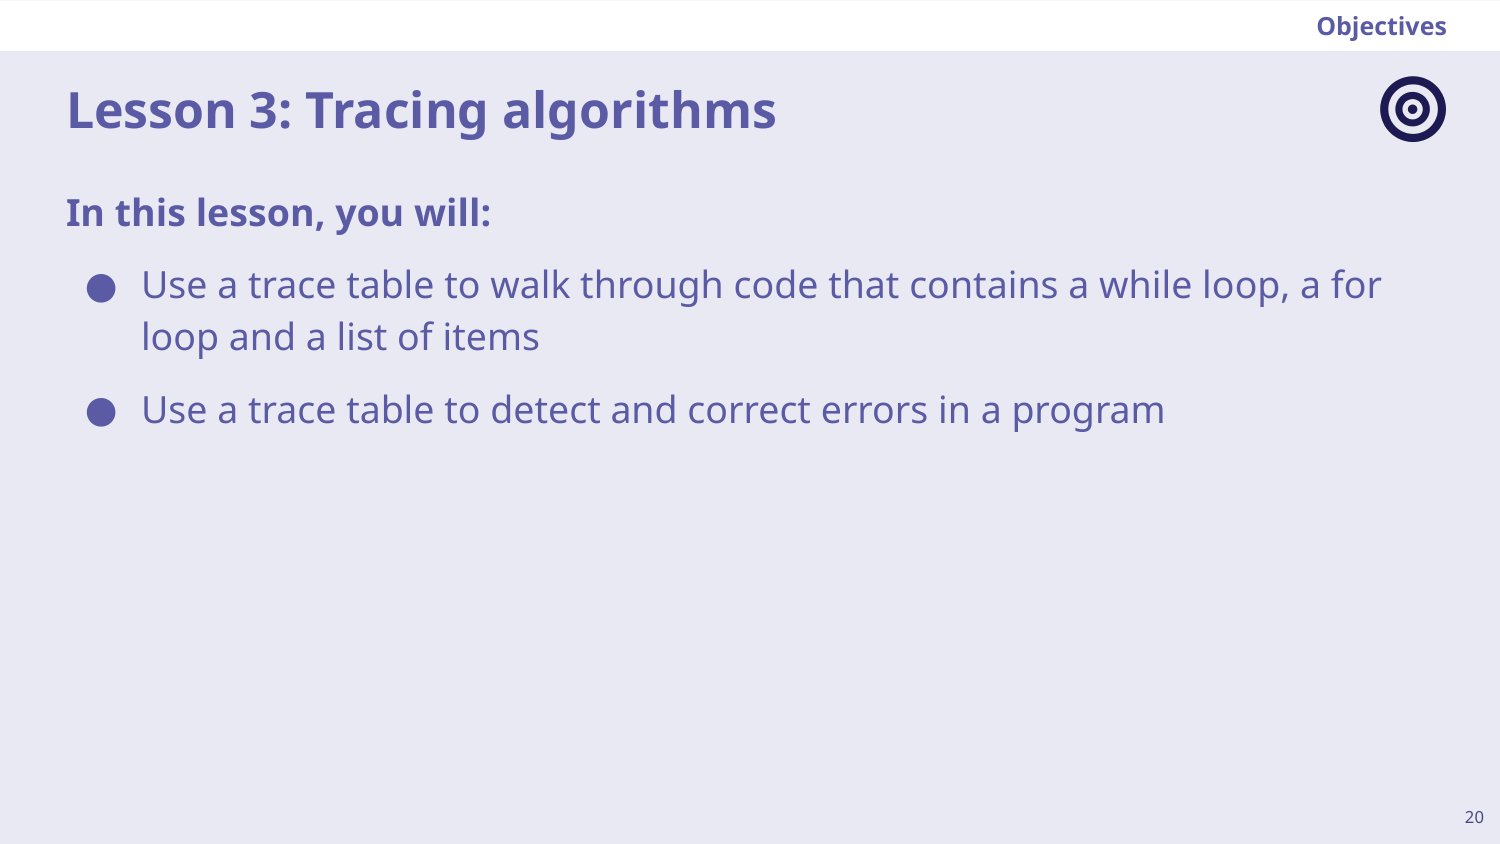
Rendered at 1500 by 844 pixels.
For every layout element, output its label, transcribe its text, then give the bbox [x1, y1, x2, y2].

picture [1378, 74, 1448, 144]
subtitle Objectives [862, 0, 1448, 52]
list In this lesson, you will: Use a trace table to walk through code that contains a while loop, a for loop and a list of items Use a trace table to detect and correct errors in a program [51, 167, 1449, 793]
title Lesson 3: Tracing algorithms [51, 51, 1449, 167]
slide_number 20 [1448, 792, 1500, 844]
